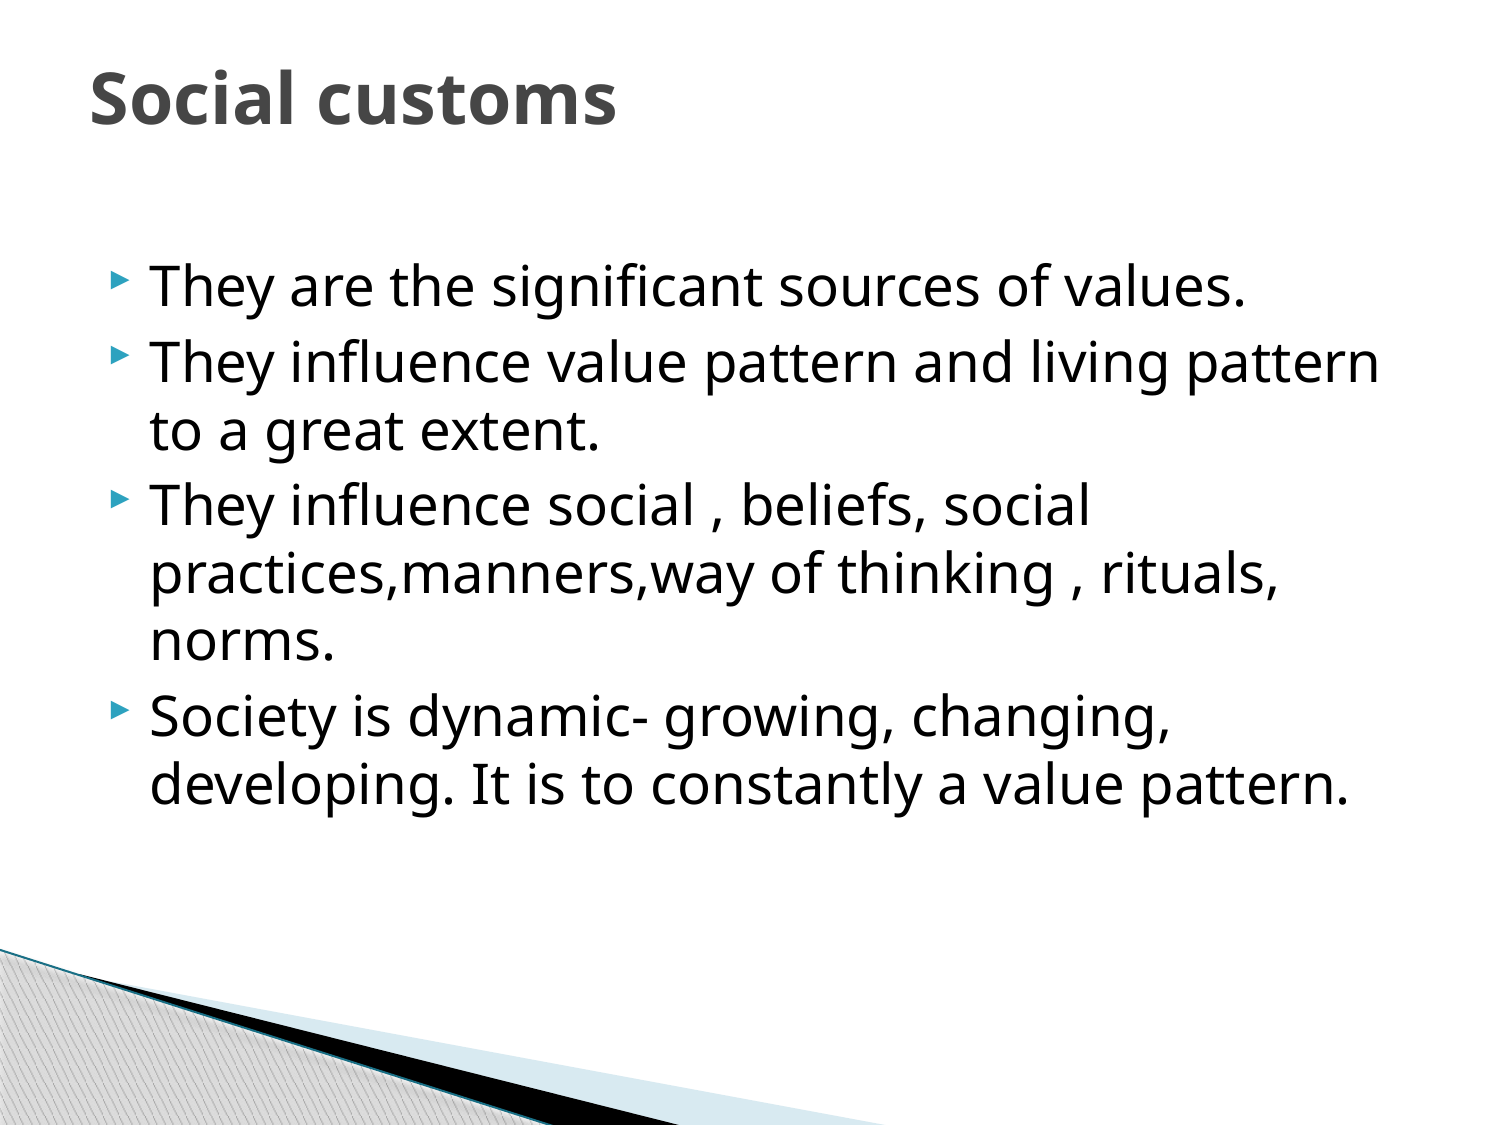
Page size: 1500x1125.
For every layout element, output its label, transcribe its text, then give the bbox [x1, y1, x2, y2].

list They are the significant sources of values. They influence value pattern and living pattern to a great extent. They influence social , beliefs, social practices,manners,way of thinking , rituals, norms. Society is dynamic- growing, changing, developing. It is to constantly a value pattern. [75, 243, 1425, 986]
title Social customs [75, 45, 1425, 233]
